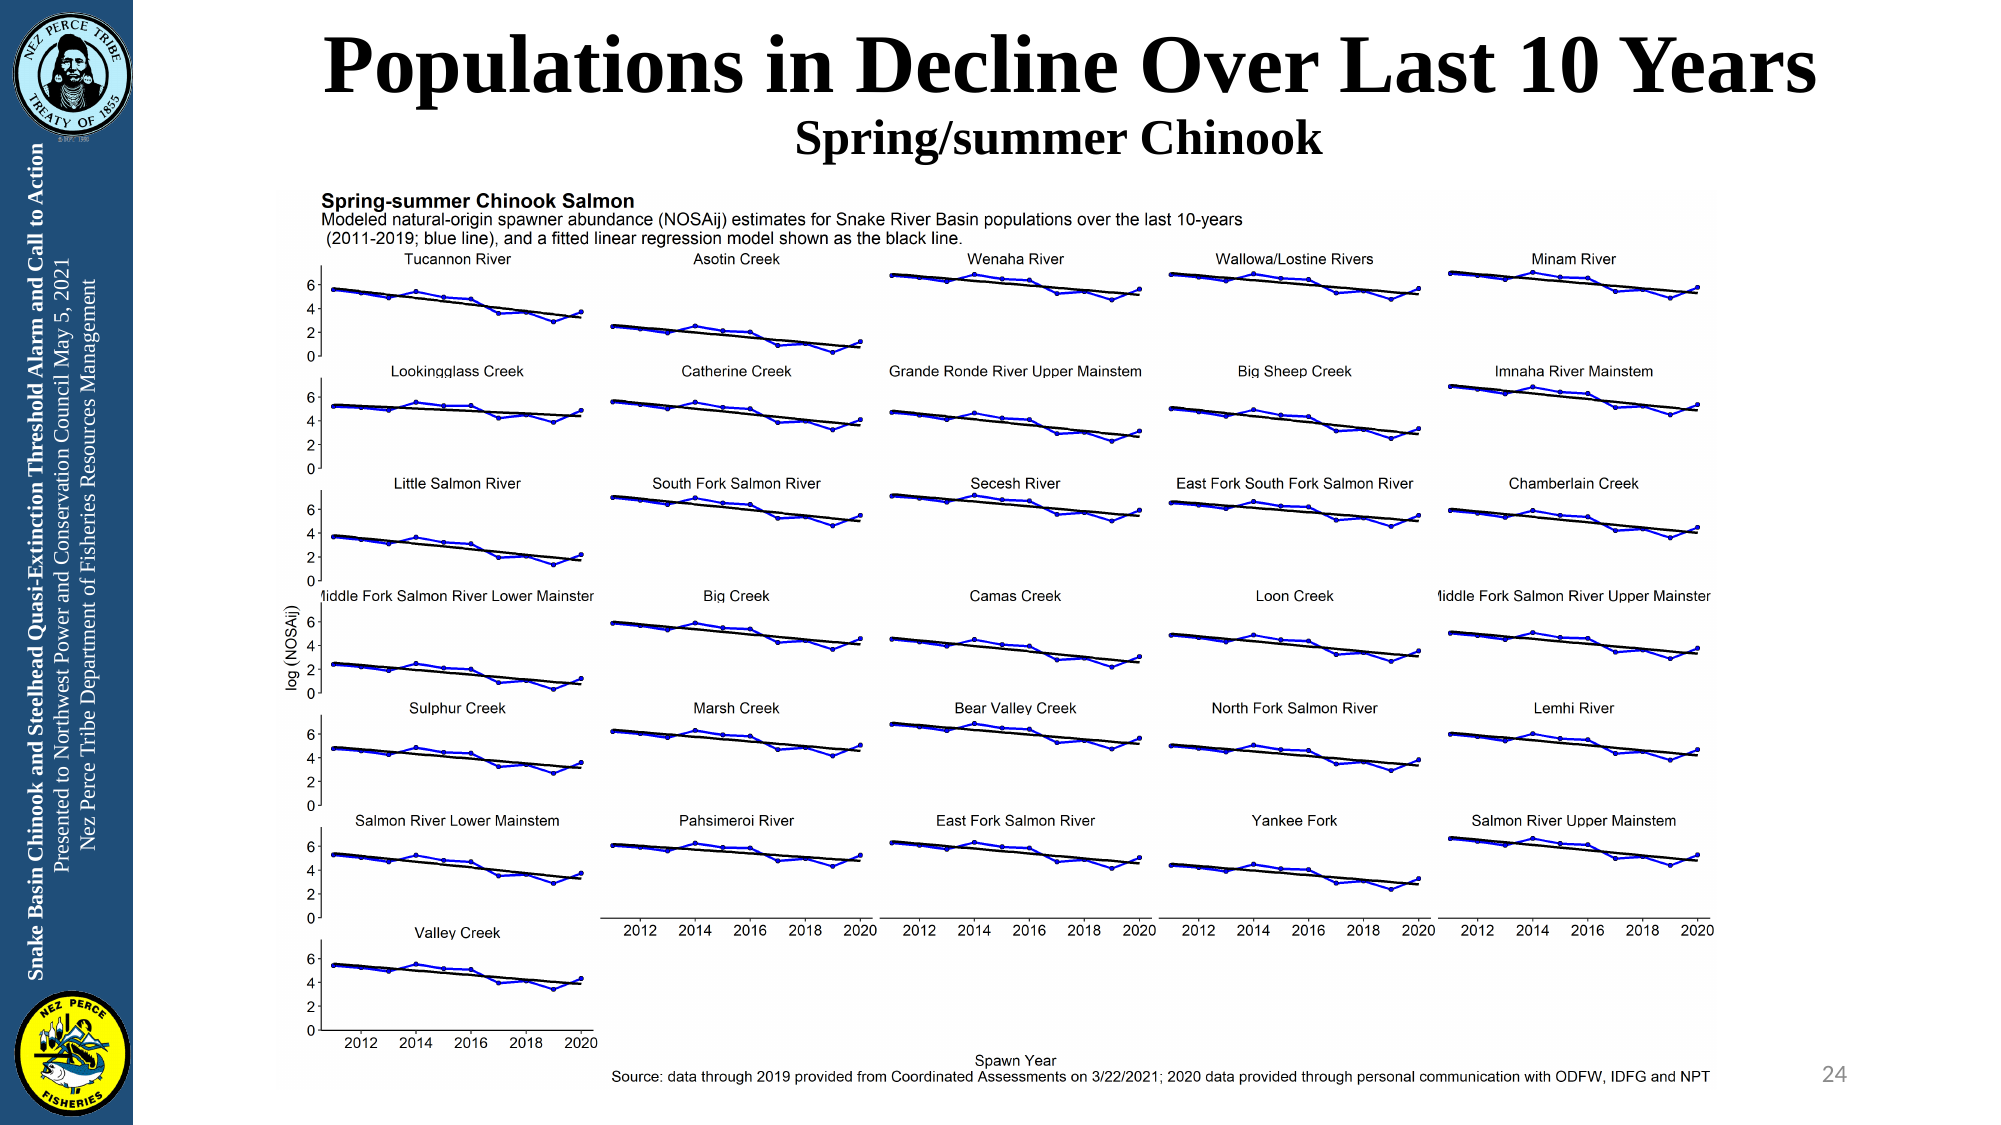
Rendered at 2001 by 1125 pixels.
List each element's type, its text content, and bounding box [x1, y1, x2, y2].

picture [8, 9, 139, 142]
text_box Populations in Decline Over Last 10 Years Spring/summer Chinook [208, 13, 1934, 232]
picture [276, 190, 1717, 1091]
picture [14, 990, 131, 1117]
slide_number 24 [1412, 1042, 1863, 1103]
text_box Snake Basin Chinook and Steelhead Quasi-Extinction Threshold Alarm and Call to Action Presented to Northwest Power and Conservation Council May 5, 2021 Nez Perce Tribe Department of Fisheries Resources Management [0, 0, 133, 1125]
